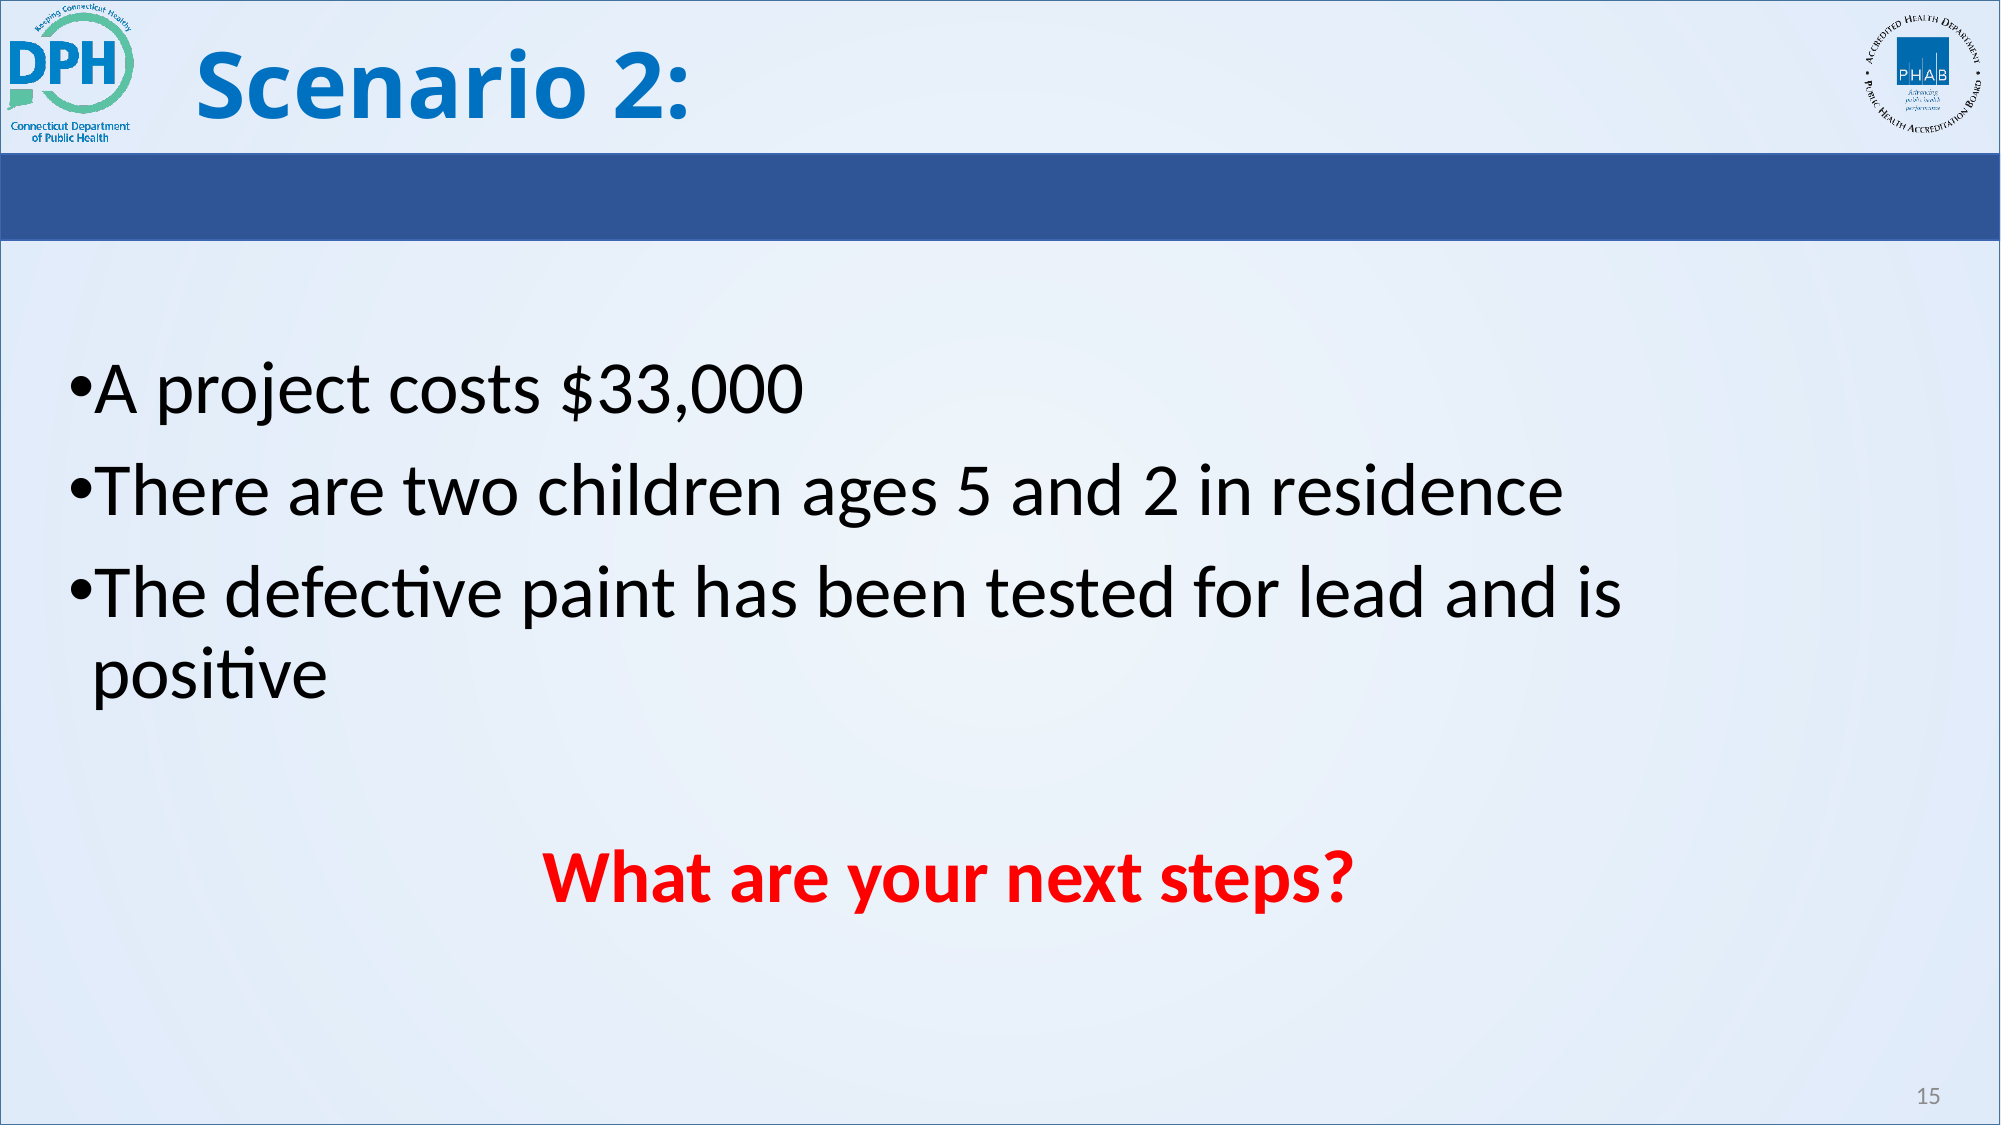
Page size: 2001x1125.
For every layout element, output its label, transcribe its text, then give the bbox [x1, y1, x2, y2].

picture [0, 0, 138, 147]
list A project costs $33,000 There are two children ages 5 and 2 in residence The defective paint has been tested for lead and is positive What are your next steps? [38, 230, 1861, 1082]
title Scenario 2: [180, 28, 1396, 149]
picture [1849, 5, 1996, 141]
slide_number 15 [1849, 1065, 1957, 1125]
